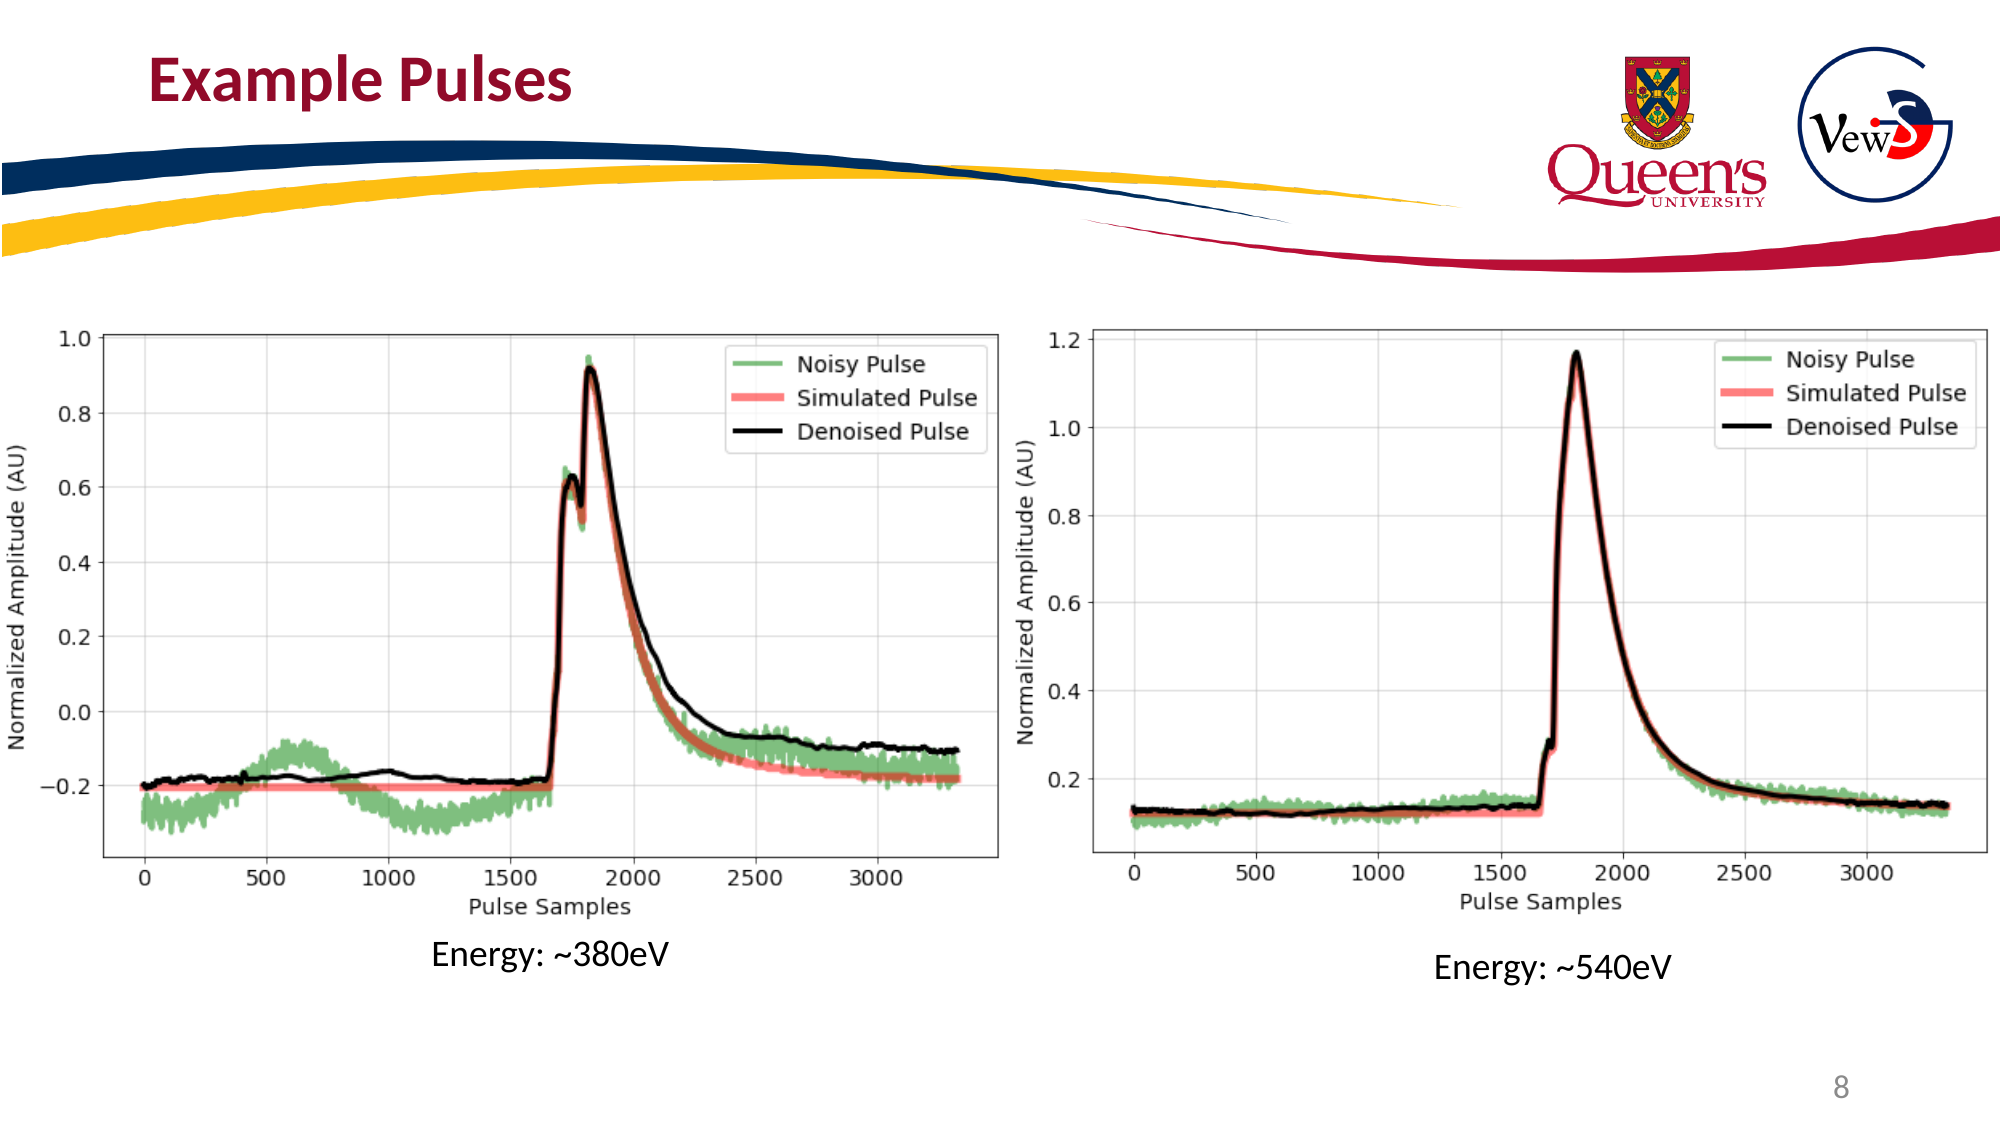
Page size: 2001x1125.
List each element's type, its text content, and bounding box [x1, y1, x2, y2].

title Example Pulses [148, 0, 1489, 155]
text_box Energy: ~380eV [404, 938, 697, 982]
text_box Energy: ~540eV [1406, 934, 1700, 995]
picture [1782, 42, 1975, 207]
slide_number 7 [1433, 1065, 1850, 1125]
picture [0, 318, 1998, 931]
